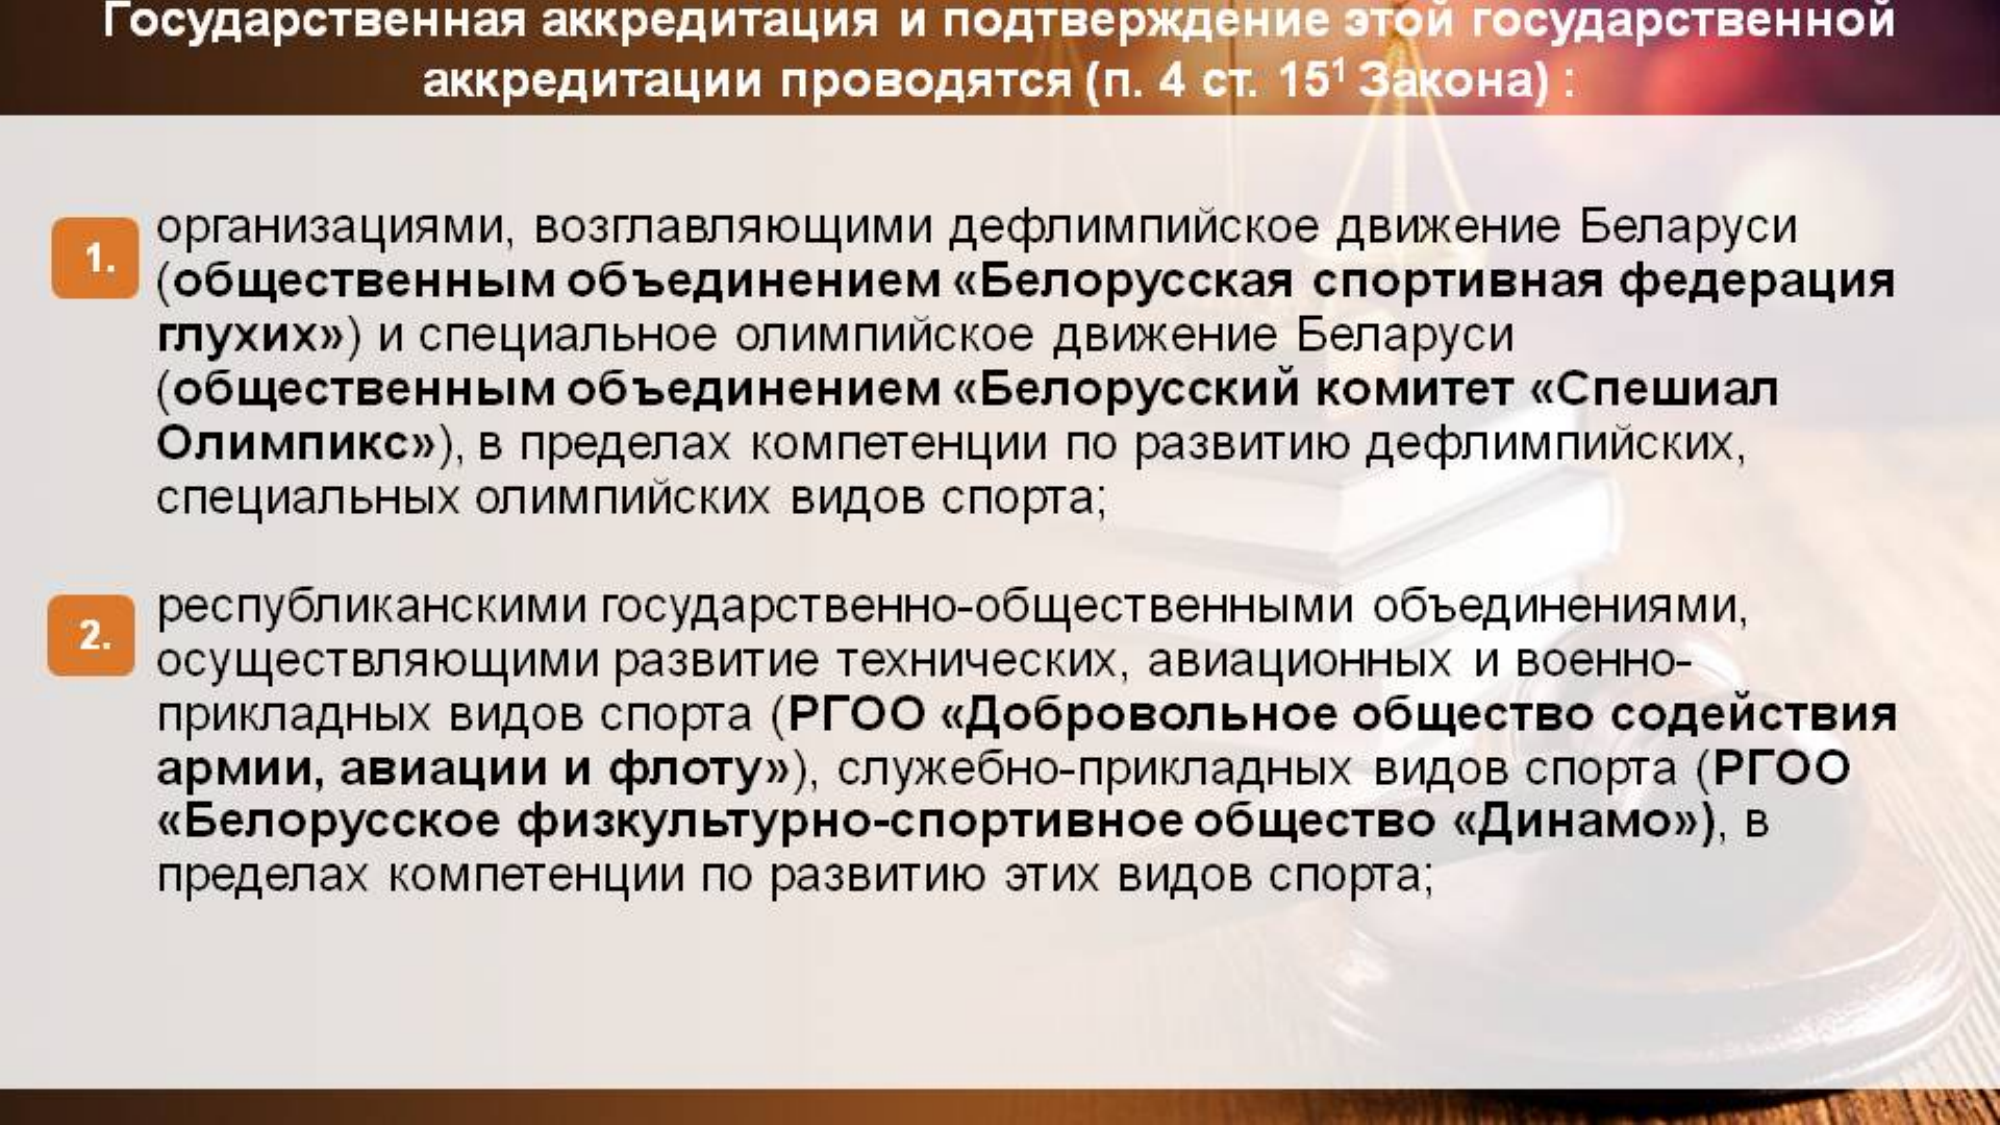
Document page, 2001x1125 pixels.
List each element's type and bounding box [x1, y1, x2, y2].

list [0, 0, 2000, 1125]
